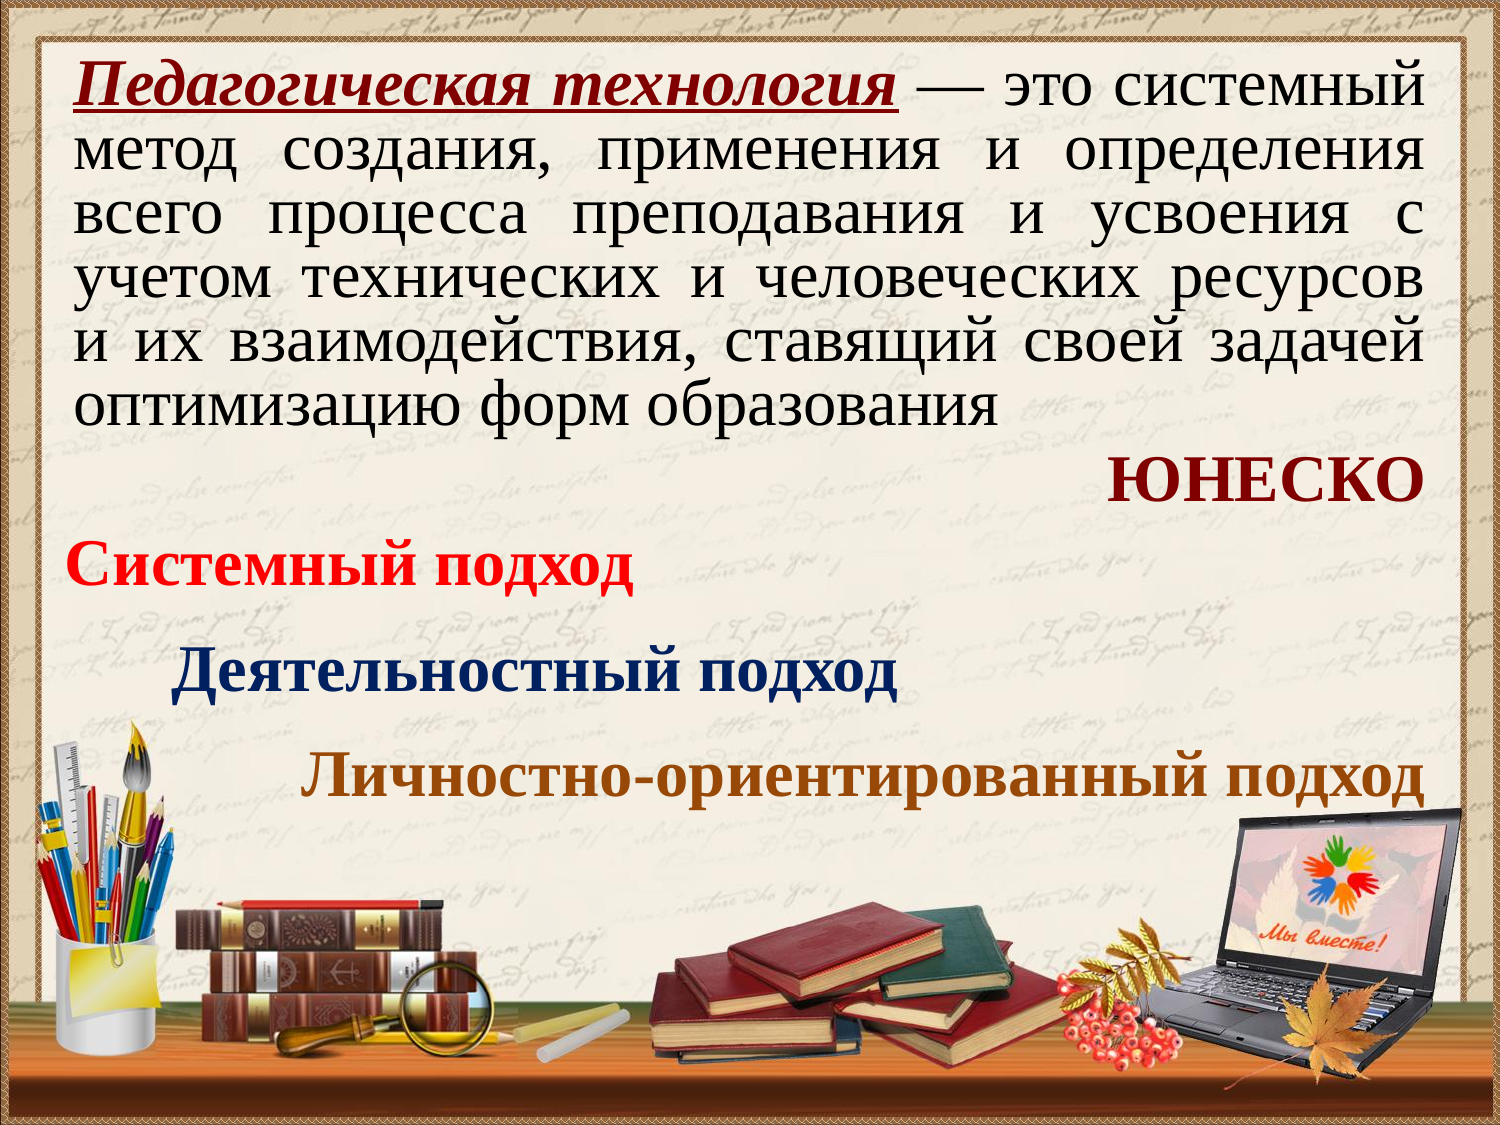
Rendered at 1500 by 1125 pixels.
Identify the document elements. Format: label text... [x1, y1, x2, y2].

picture [0, 0, 1500, 1125]
text_box Педагогическая технология — это системный метод создания, применения и определения всего процесса преподавания и усвоения с учетом технических и человеческих ресурсов и их взаимодействия, ставящий своей задачей оптимизацию форм образования ЮНЕСКО [58, 46, 1442, 522]
text_box Личностно-ориентированный подход [286, 738, 1442, 817]
text_box Системный подход [49, 527, 650, 607]
text_box Деятельностный подход [156, 632, 914, 712]
